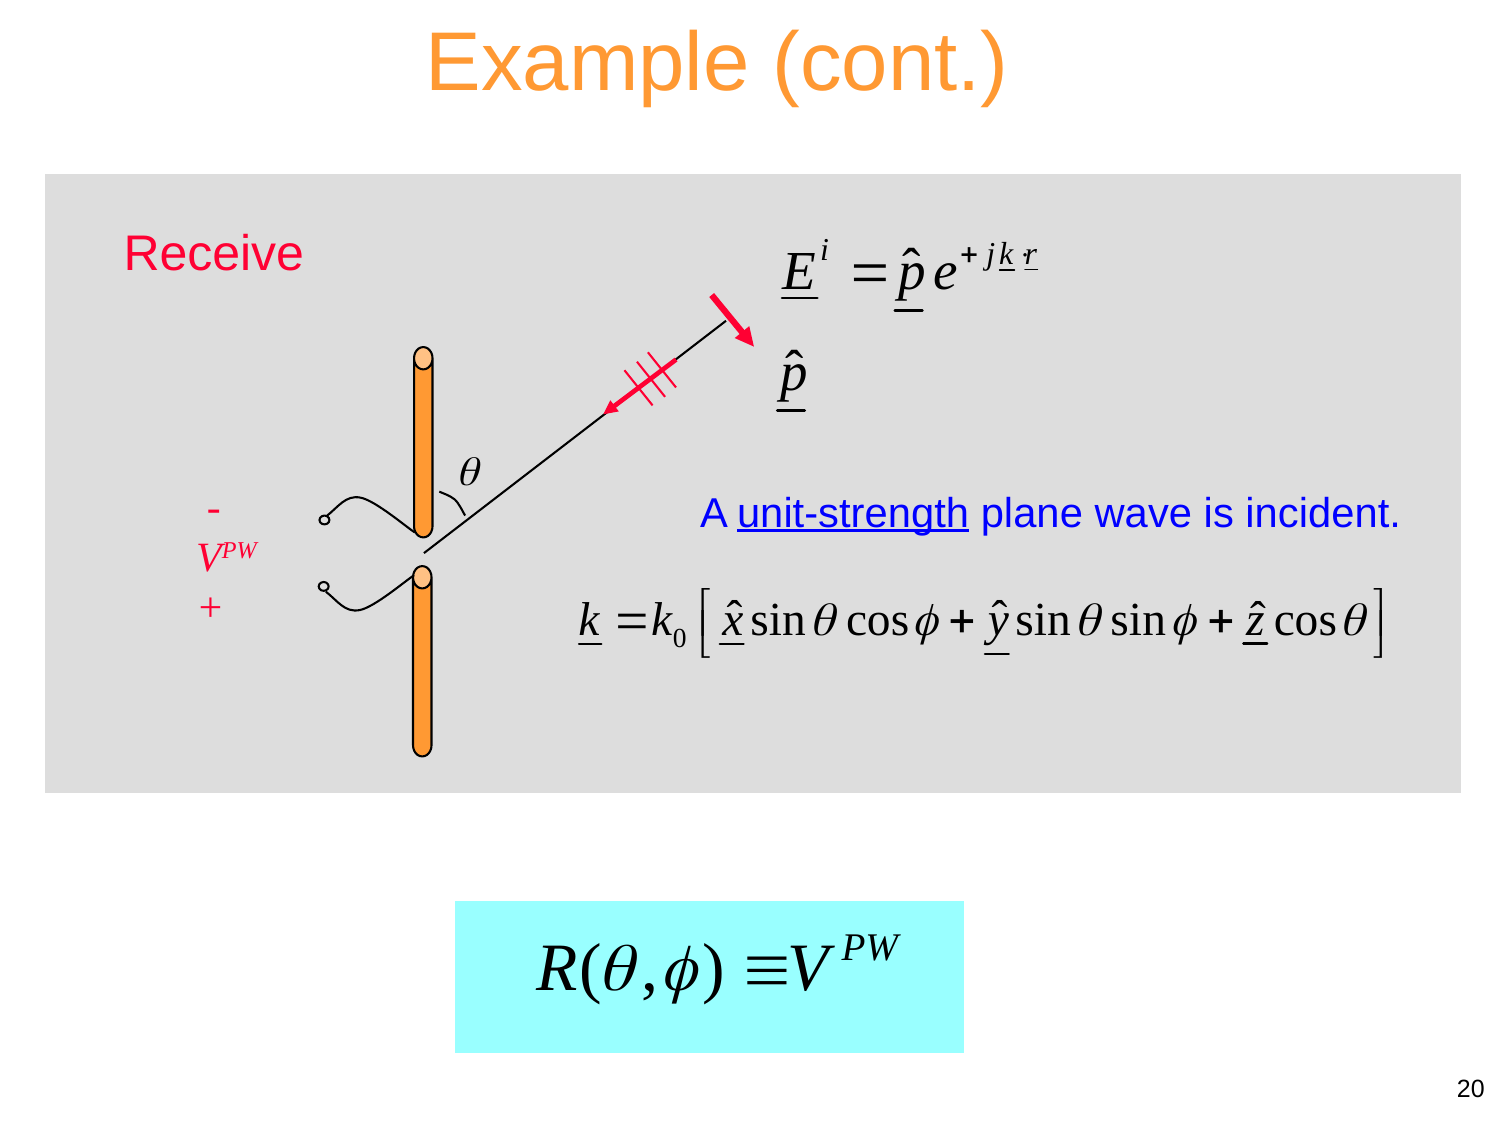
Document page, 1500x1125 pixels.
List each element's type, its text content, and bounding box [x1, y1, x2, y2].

slide_number 20 [1187, 1050, 1500, 1125]
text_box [523, 917, 914, 1020]
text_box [43, 172, 1463, 794]
text_box Example (cont.) [296, 0, 1139, 115]
text_box [454, 900, 965, 1055]
